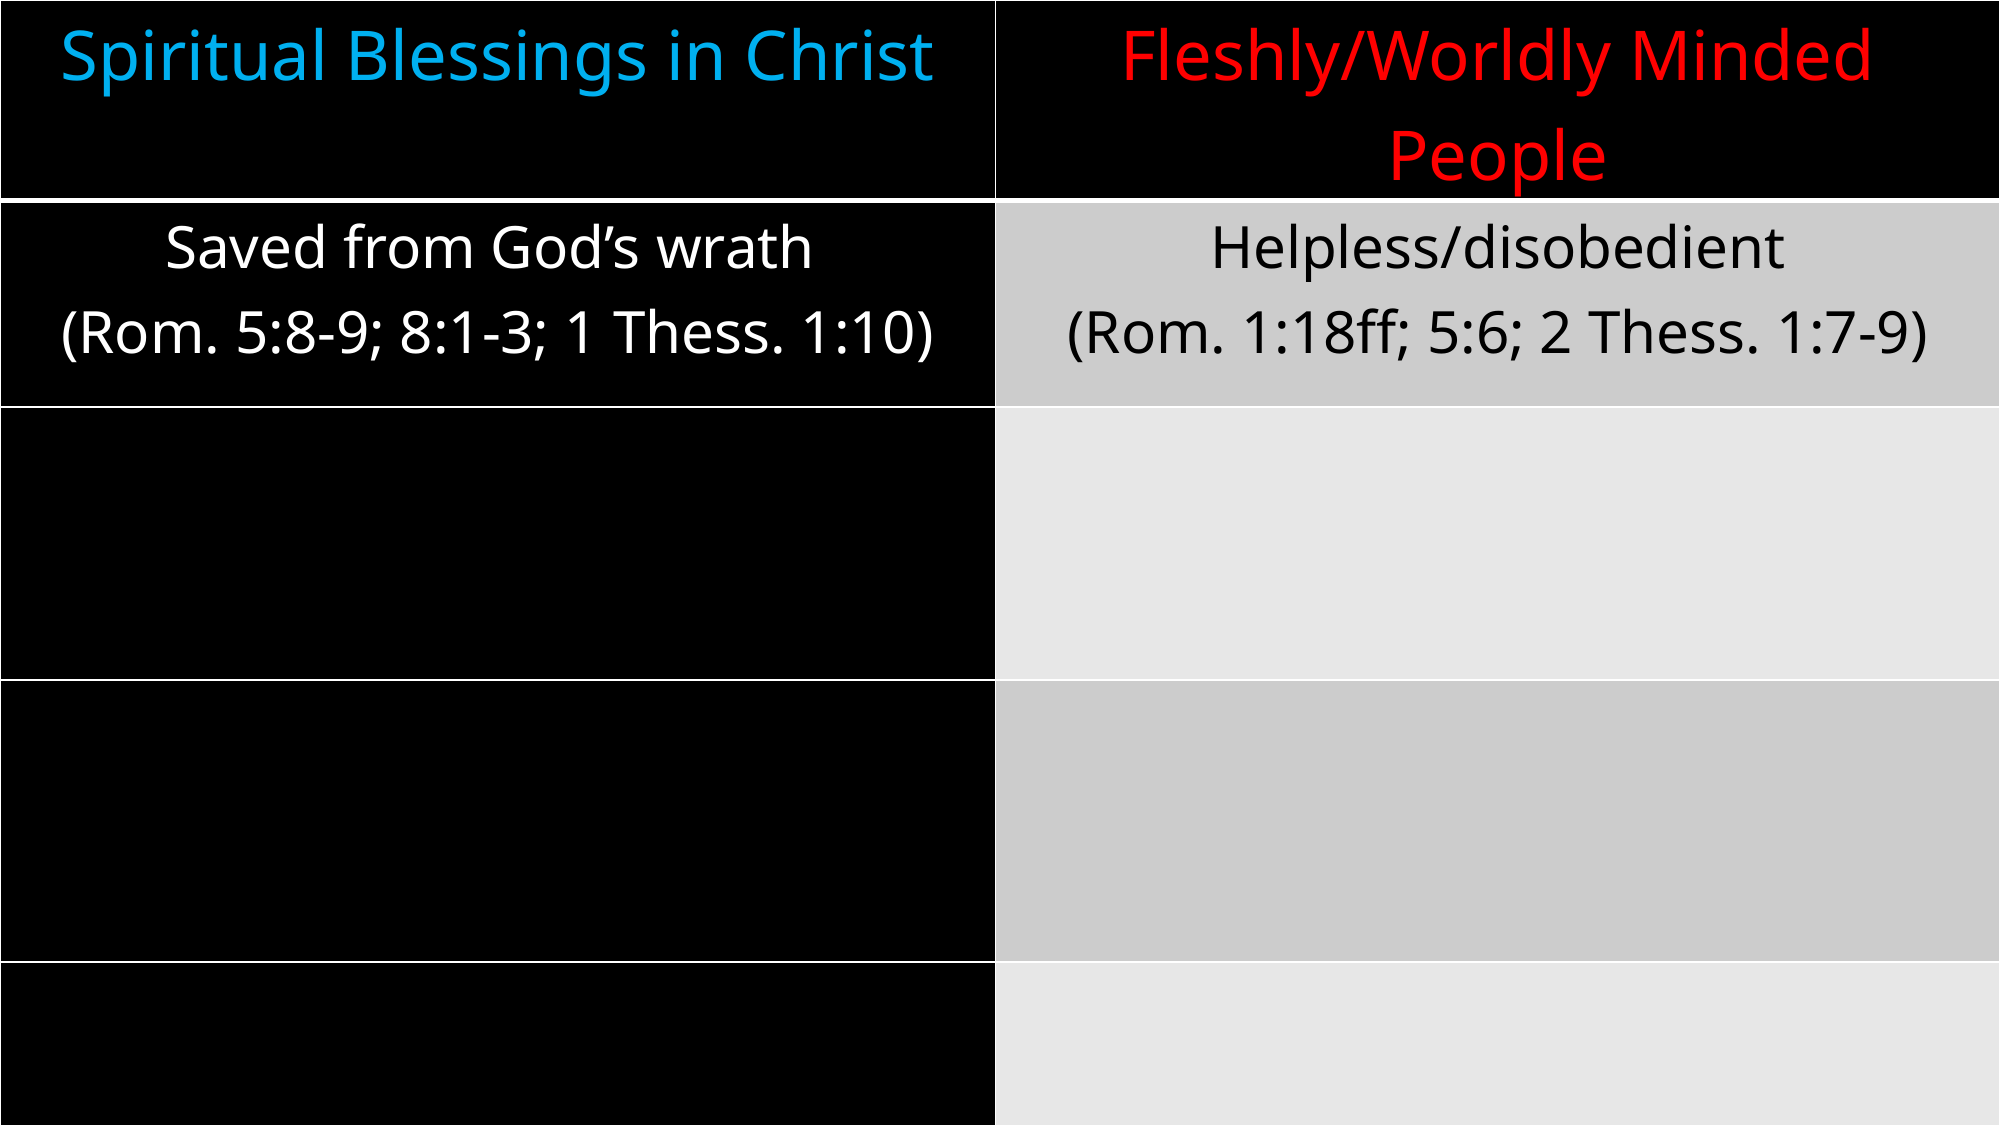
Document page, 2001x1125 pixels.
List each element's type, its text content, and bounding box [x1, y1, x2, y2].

table_cell [996, 408, 1999, 679]
table_cell [1, 963, 995, 1125]
table_header Fleshly/Worldly Minded People [996, 1, 1999, 198]
table_cell Saved from God’s wrath (Rom. 5:8-9; 8:1-3; 1 Thess. 1:10) [1, 203, 995, 406]
table_cell Helpless/disobedient (Rom. 1:18ff; 5:6; 2 Thess. 1:7-9) [996, 203, 1999, 406]
table_header Spiritual Blessings in Christ [1, 1, 995, 198]
table_cell [1, 681, 995, 961]
table_cell [996, 681, 1999, 961]
table_cell [996, 963, 1999, 1125]
table_cell [1, 408, 995, 679]
